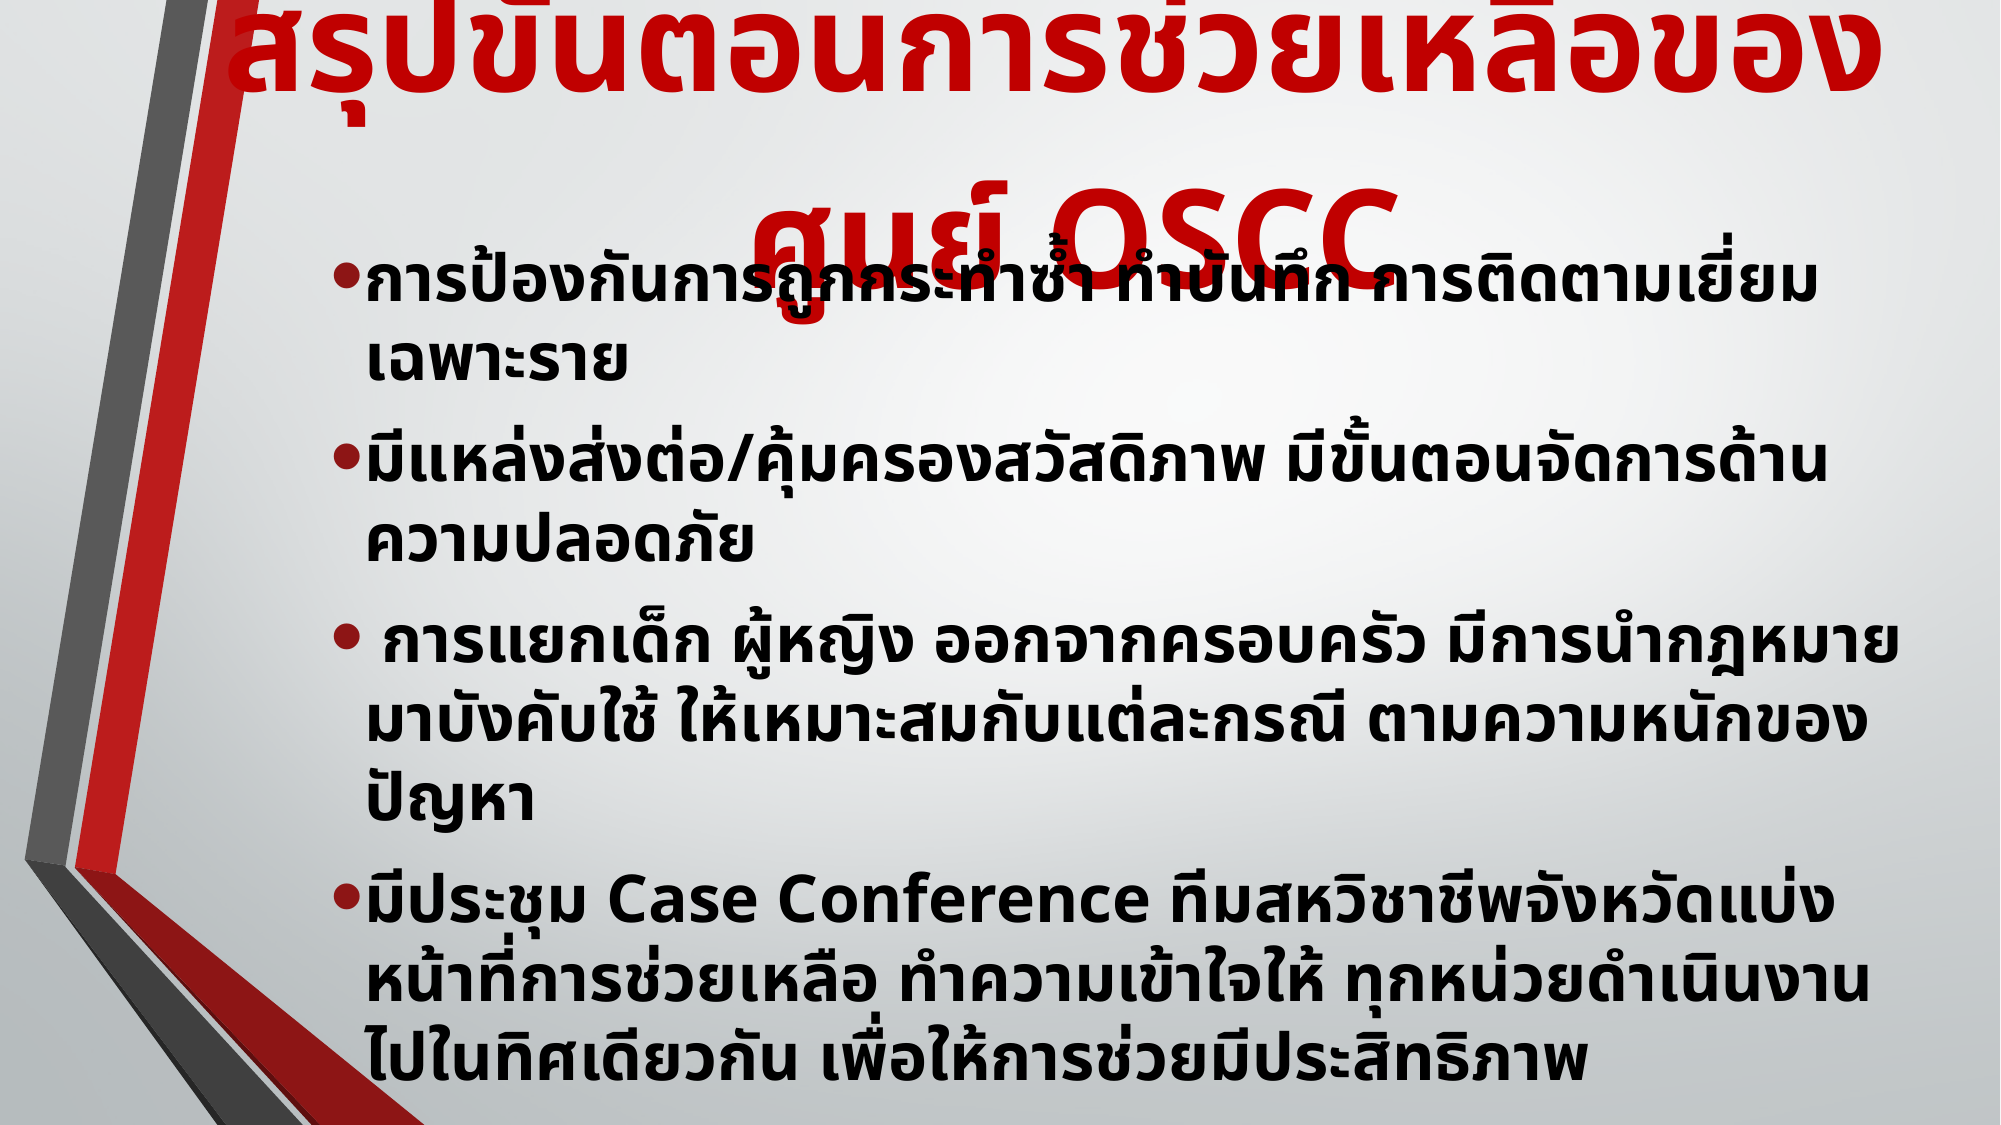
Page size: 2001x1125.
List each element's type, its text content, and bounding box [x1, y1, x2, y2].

list การป้องกันการถูกกระทำซ้ำ ทำบันทึก การติดตามเยี่ยมเฉพาะราย มีแหล่งส่งต่อ/คุ้มครองสวัสดิภาพ มีขั้นตอนจัดการด้านความปลอดภัย การแยกเด็ก ผู้หญิง ออกจากครอบครัว มีการนำกฎหมายมาบังคับใช้ ให้เหมาะสมกับแต่ละกรณี ตามความหนักของปัญหา มีประชุม Case Conference ทีมสหวิชาชีพจังหวัดแบ่งหน้าที่การช่วยเหลือ ทำความเข้าใจให้ ทุกหน่วยดำเนินงานไปในทิศเดียวกัน เพื่อให้การช่วยมีประสิทธิภาพ [315, 227, 1935, 1102]
title สรุปขั้นตอนการช่วยเหลือของ ศูนย์ OSCC [113, 23, 1999, 214]
